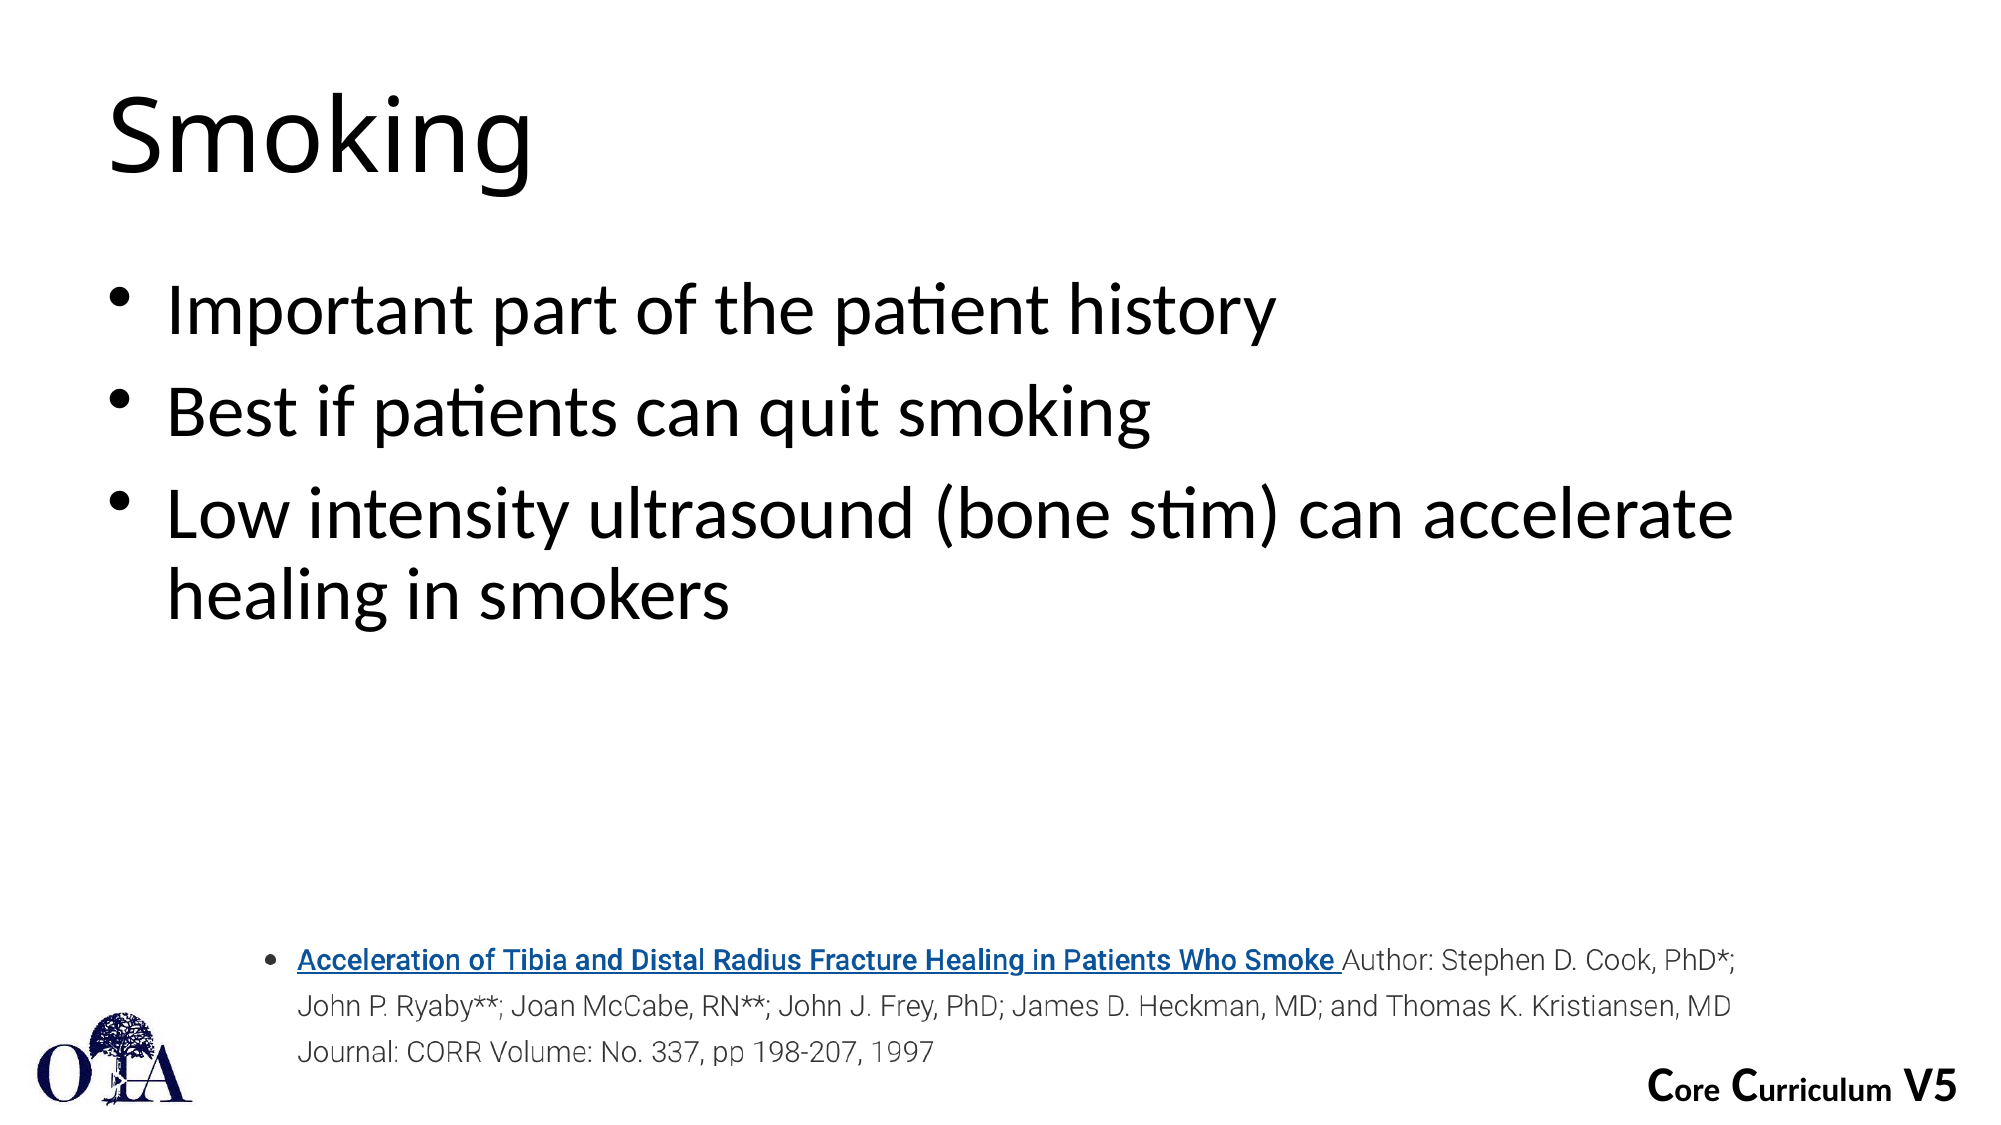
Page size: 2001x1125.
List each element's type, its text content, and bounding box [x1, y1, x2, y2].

list Important part of the patient history Best if patients can quit smoking Low intensity ultrasound (bone stim) can accelerate healing in smokers [99, 261, 1901, 1125]
picture [249, 930, 1751, 1067]
title Smoking [99, 14, 1901, 261]
picture [28, 1010, 99, 1108]
